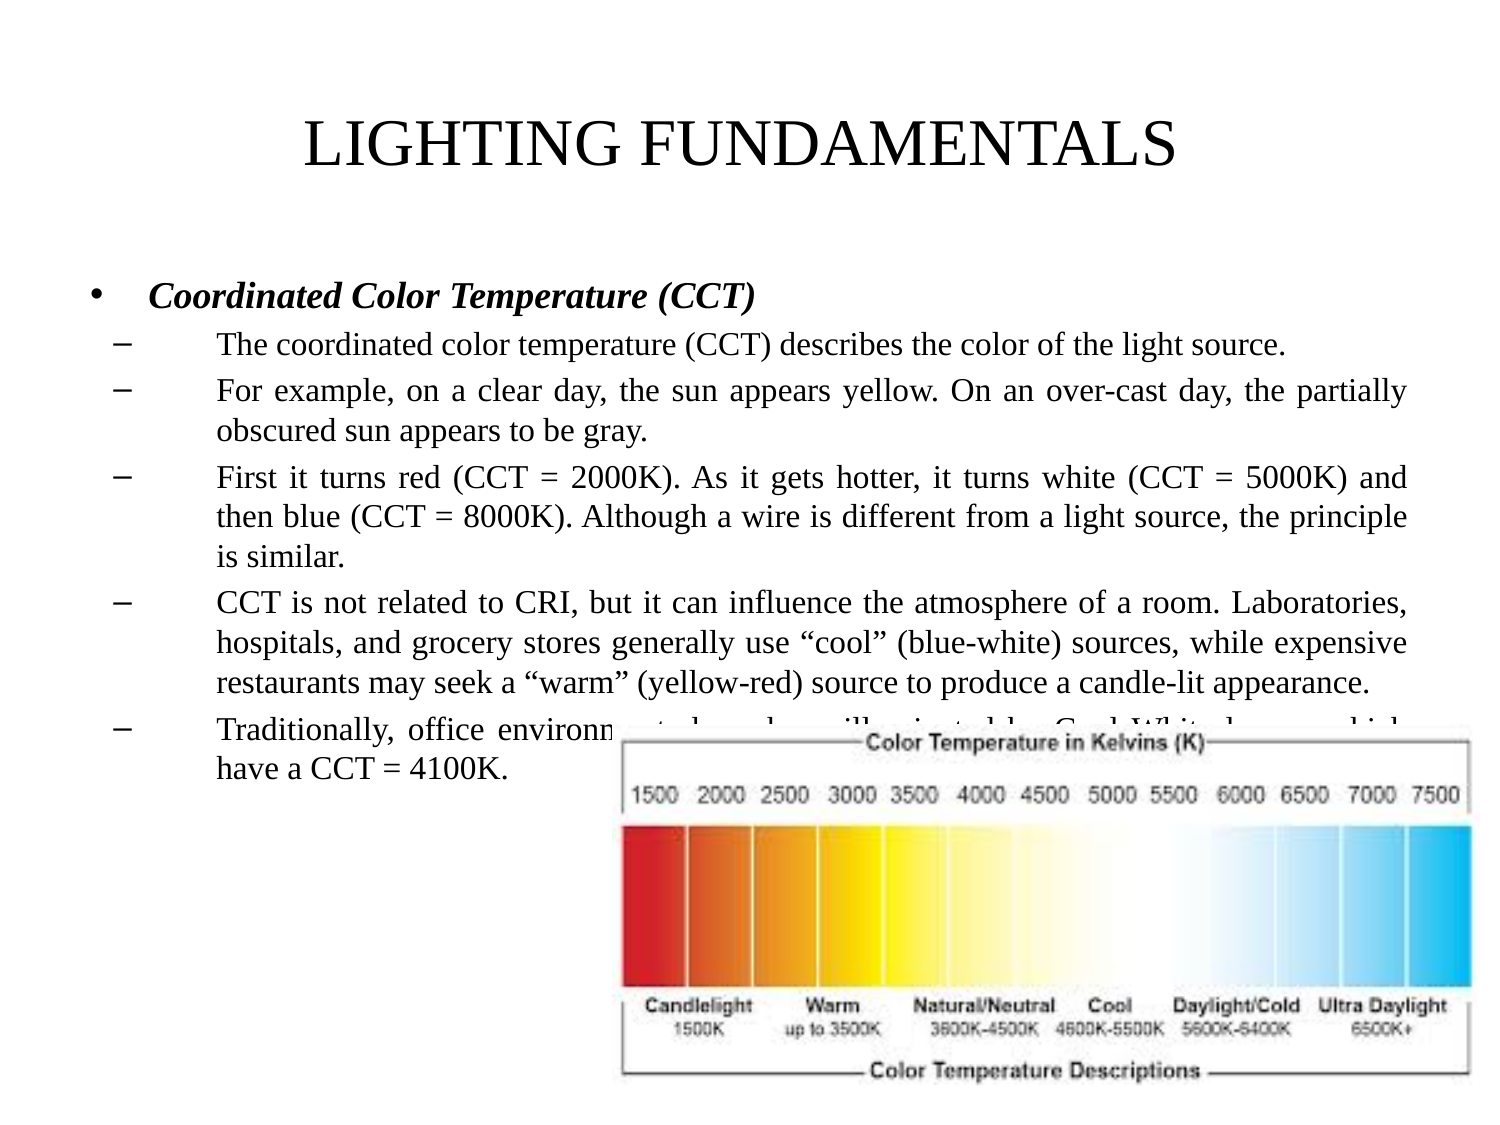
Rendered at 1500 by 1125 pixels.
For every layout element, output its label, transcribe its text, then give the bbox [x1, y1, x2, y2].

picture [611, 724, 1480, 1088]
title LIGHTING FUNDAMENTALS [75, 45, 1425, 233]
list Coordinated Color Temperature (CCT) The coordinated color temperature (CCT) describes the color of the light source. For example, on a clear day, the sun appears yellow. On an over-cast day, the partially obscured sun appears to be gray. First it turns red (CCT = 2000K). As it gets hotter, it turns white (CCT = 5000K) and then blue (CCT = 8000K). Although a wire is different from a light source, the principle is similar. CCT is not related to CRI, but it can influence the atmosphere of a room. Laboratories, hospitals, and grocery stores generally use “cool” (blue-white) sources, while expensive restaurants may seek a “warm” (yellow-red) source to produce a candle-lit appearance. Traditionally, office environments have been illuminated by Cool White lamps, which have a CCT = 4100K. [75, 262, 1425, 825]
